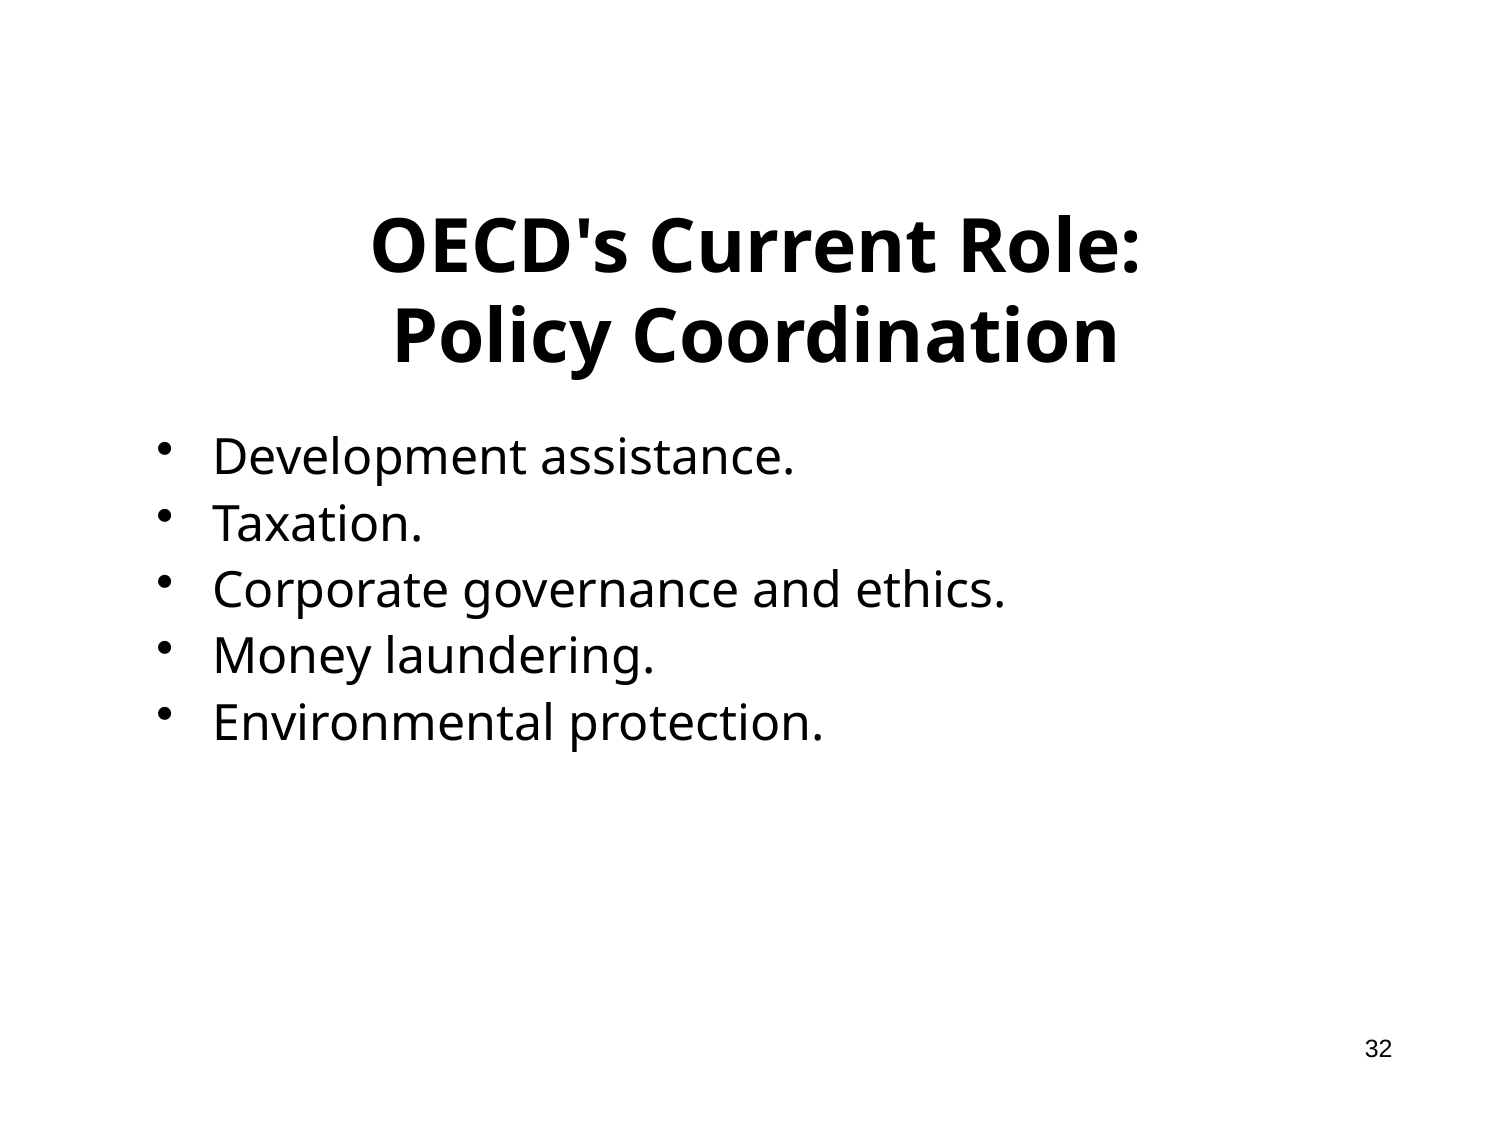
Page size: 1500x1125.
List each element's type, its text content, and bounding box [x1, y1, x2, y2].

list Development assistance. Taxation. Corporate governance and ethics. Money laundering. Environmental protection. [155, 424, 1357, 876]
title OECD's Current Role: Policy Coordination [62, 174, 1451, 401]
